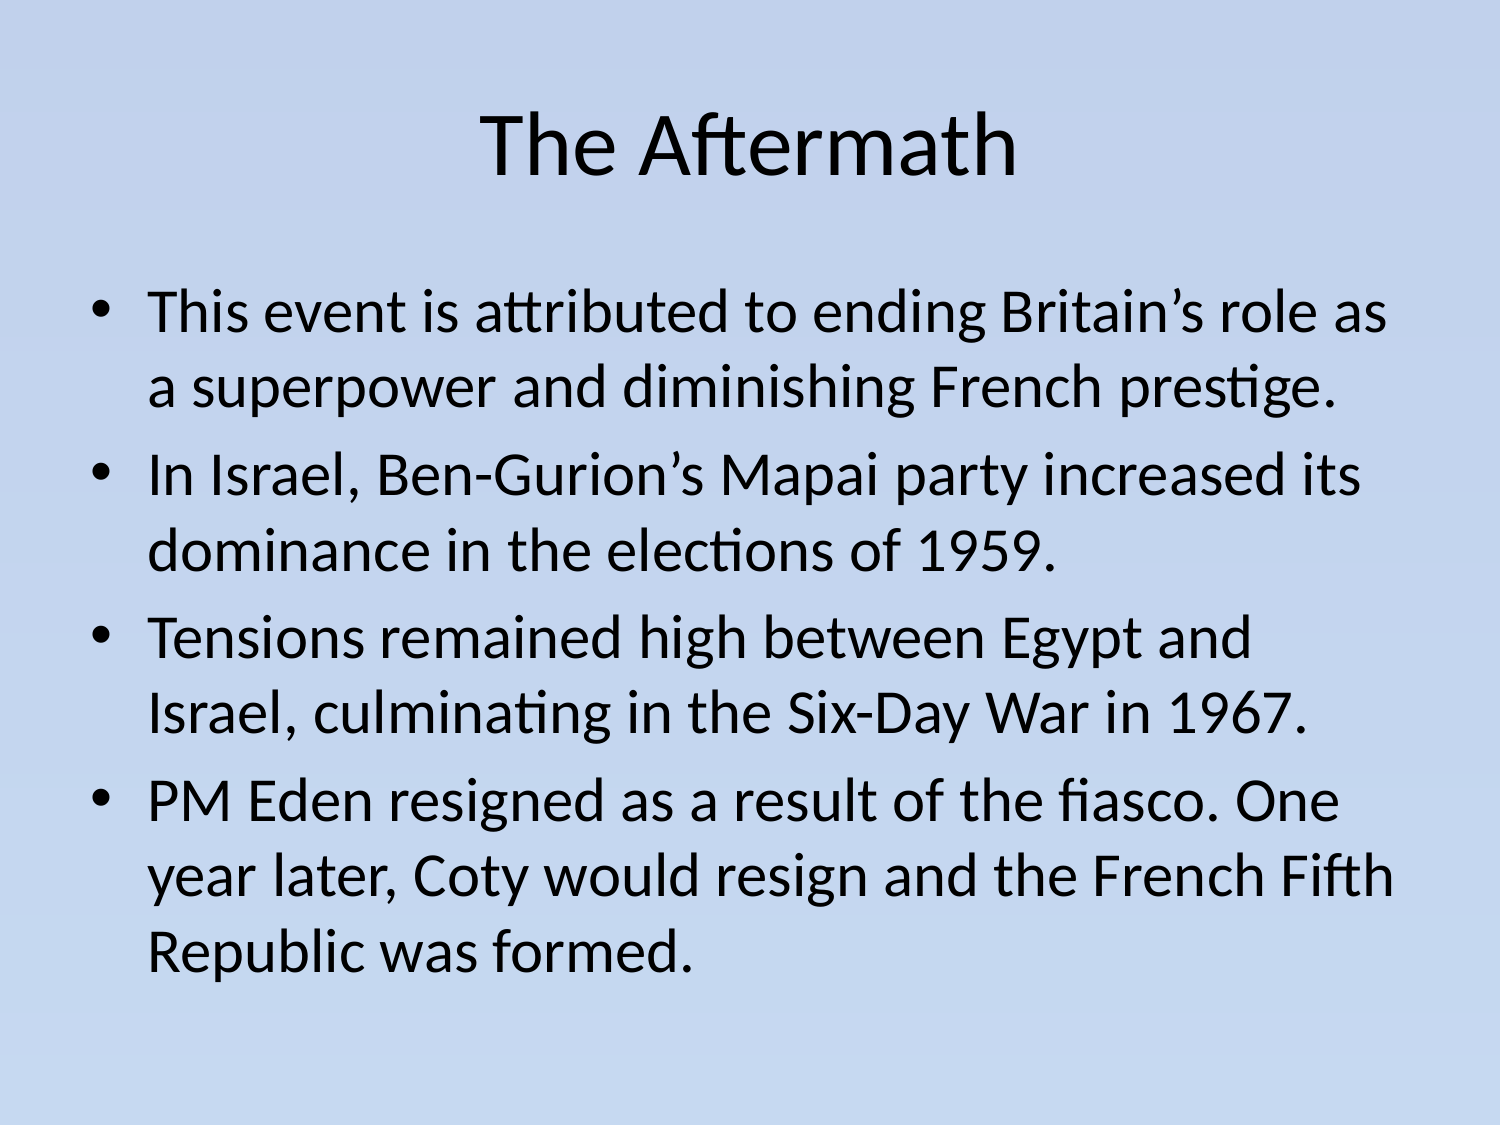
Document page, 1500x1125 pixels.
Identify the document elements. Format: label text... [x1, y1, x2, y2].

title The Aftermath [75, 45, 1425, 233]
list This event is attributed to ending Britain’s role as a superpower and diminishing French prestige. In Israel, Ben-Gurion’s Mapai party increased its dominance in the elections of 1959. Tensions remained high between Egypt and Israel, culminating in the Six-Day War in 1967. PM Eden resigned as a result of the fiasco. One year later, Coty would resign and the French Fifth Republic was formed. [75, 262, 1425, 1005]
